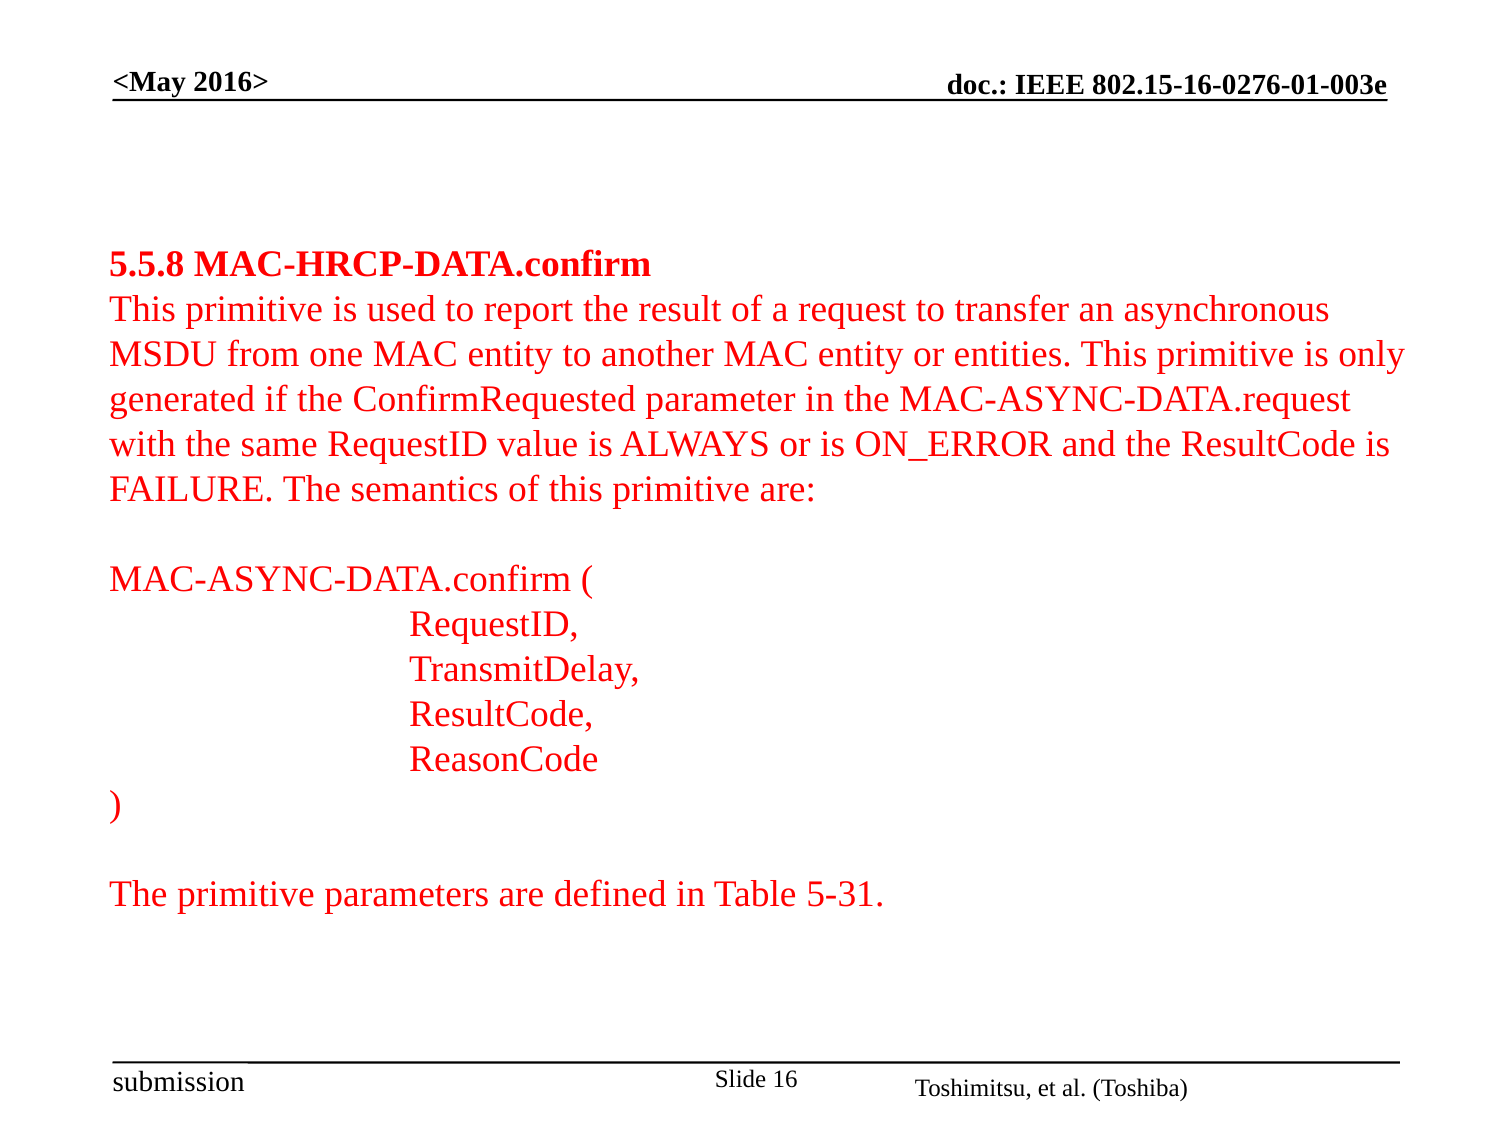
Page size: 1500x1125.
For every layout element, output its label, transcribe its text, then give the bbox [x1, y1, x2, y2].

text_box 5.5.8 MAC-HRCP-DATA.confirm This primitive is used to report the result of a request to transfer an asynchronous MSDU from one MAC entity to another MAC entity or entities. This primitive is only generated if the ConfirmRequested parameter in the MAC-ASYNC-DATA.request with the same RequestID value is ALWAYS or is ON_ERROR and the ResultCode is FAILURE. The semantics of this primitive are: MAC-ASYNC-DATA.confirm ( RequestID, TransmitDelay, ResultCode, ReasonCode ) The primitive parameters are defined in Table 5-31. [94, 231, 1430, 952]
slide_number Slide 16 [712, 1062, 800, 1093]
footer Toshimitsu, et al. (Toshiba) [900, 1063, 1413, 1106]
